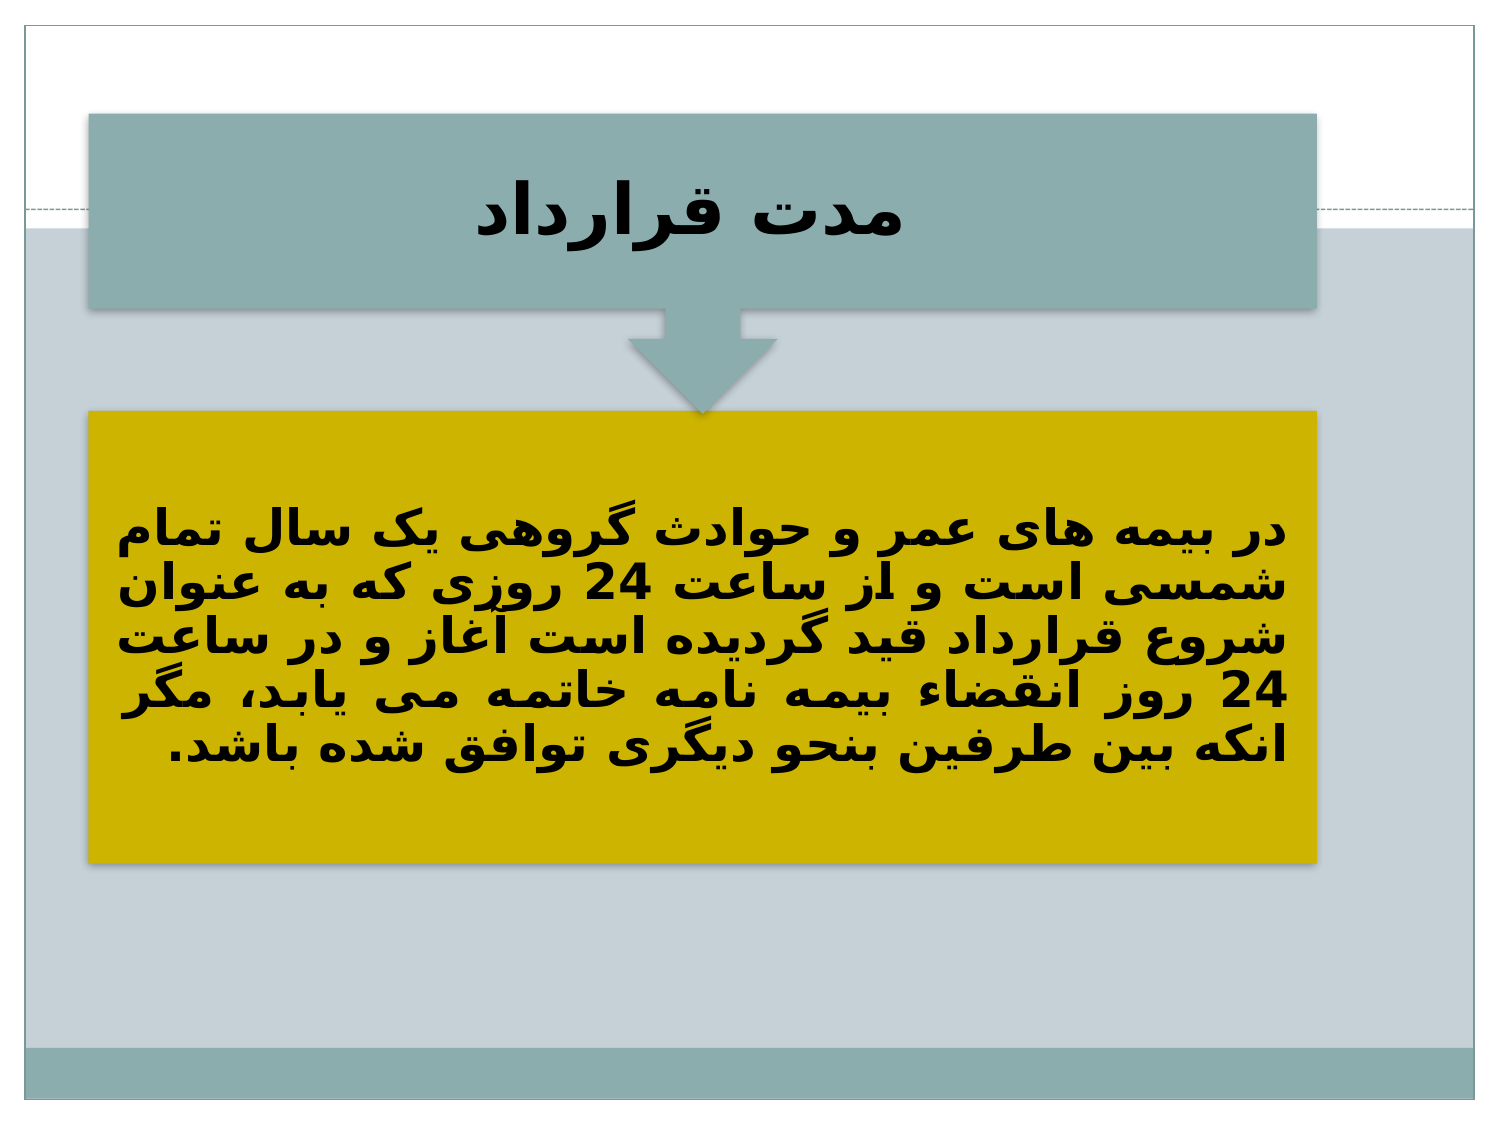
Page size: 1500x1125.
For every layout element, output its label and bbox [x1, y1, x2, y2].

list [88, 113, 1318, 864]
